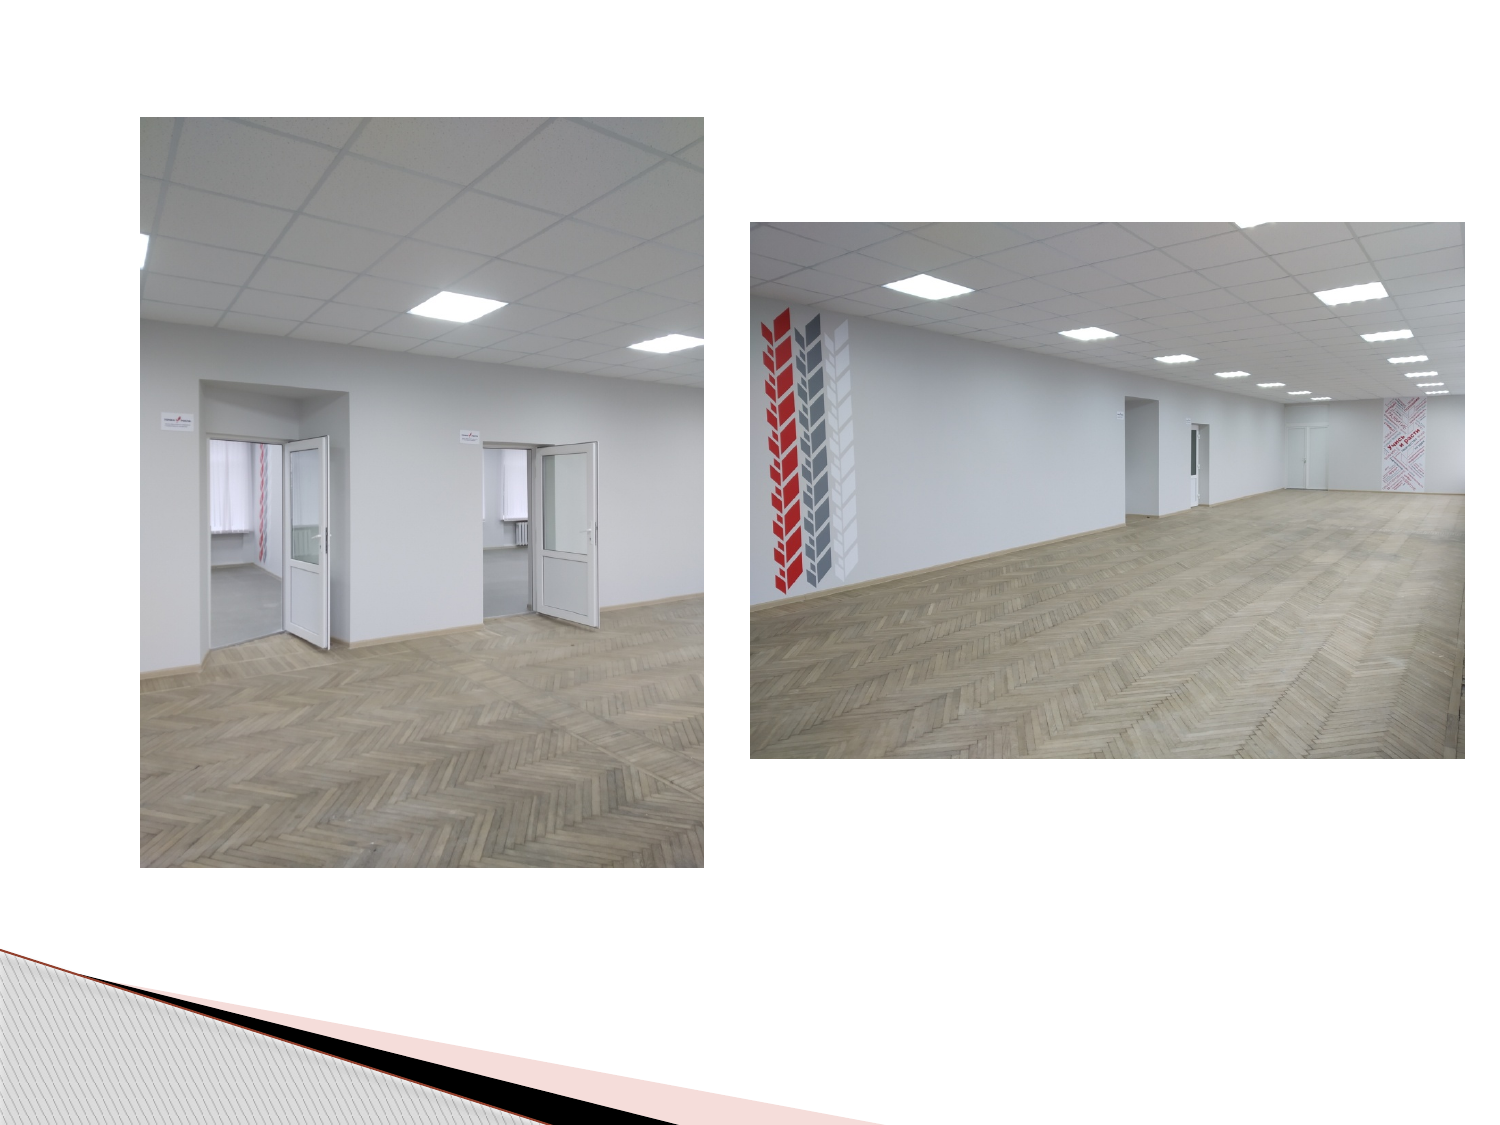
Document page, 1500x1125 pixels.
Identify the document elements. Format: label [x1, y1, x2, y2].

picture [749, 222, 1466, 760]
picture [140, 116, 704, 868]
